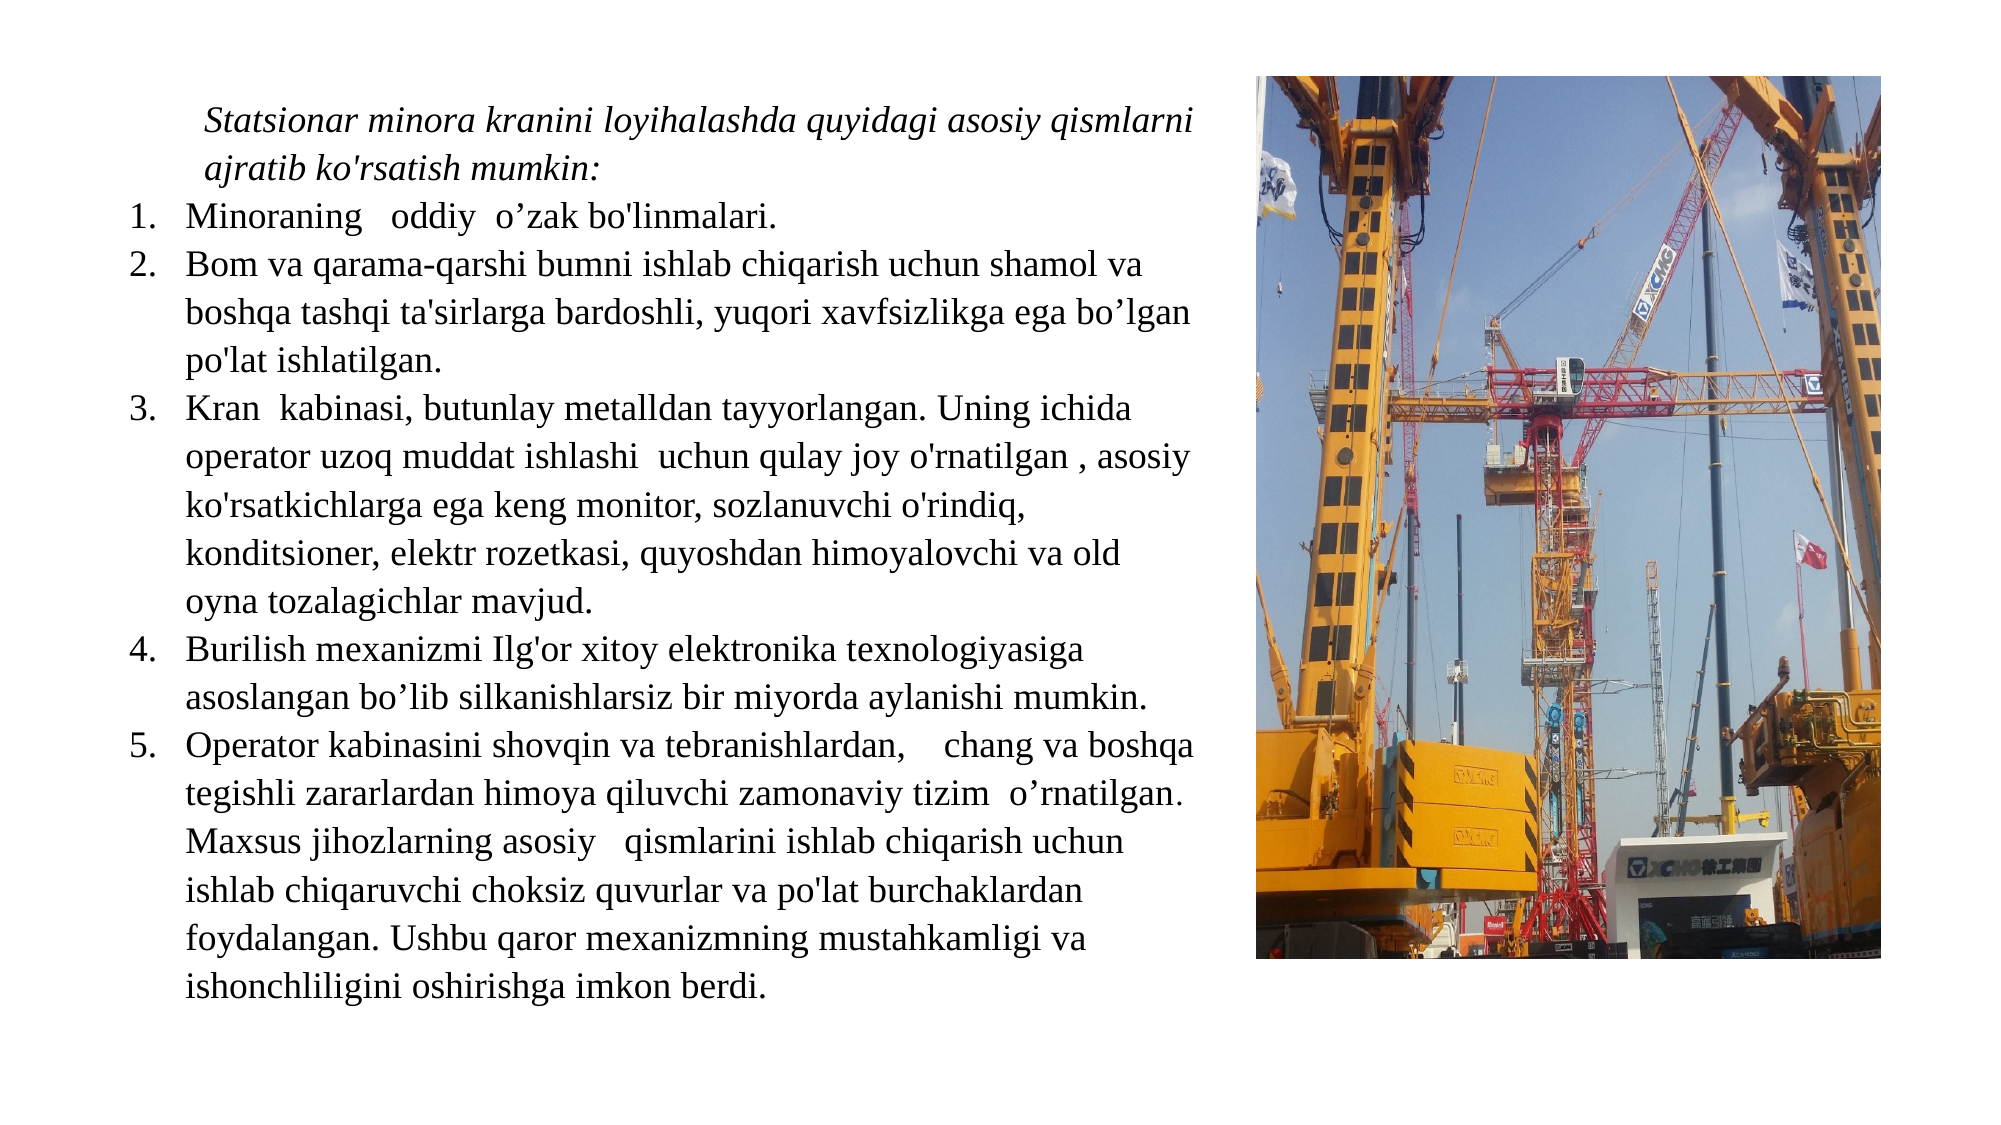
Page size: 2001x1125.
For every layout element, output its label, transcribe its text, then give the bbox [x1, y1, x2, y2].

picture [1256, 76, 1881, 959]
text_box Statsionar minora kranini loyihalashda quyidagi asosiy qismlarni ajratib ko'rsatish mumkin: Minoraning oddiy o’zak bo'linmalari. Bom va qarama-qarshi bumni ishlab chiqarish uchun shamol va boshqa tashqi ta'sirlarga bardoshli, yuqori xavfsizlikga ega bo’lgan po'lat ishlatilgan. Kran kabinasi, butunlay metalldan tayyorlangan. Uning ichida operator uzoq muddat ishlashi uchun qulay joy o'rnatilgan , asosiy ko'rsatkichlarga ega keng monitor, sozlanuvchi o'rindiq, konditsioner, elektr rozetkasi, quyoshdan himoyalovchi va old oyna tozalagichlar mavjud. Burilish mexanizmi Ilg'or xitoy elektronika texnologiyasiga asoslangan bo’lib silkanishlarsiz bir miyorda aylanishi mumkin. Operator kabinasini shovqin va tebranishlardan, chang va boshqa tegishli zararlardan himoya qiluvchi zamonaviy tizim o’rnatilgan. Maxsus jihozlarning asosiy qismlarini ishlab chiqarish uchun ishlab chiqaruvchi choksiz quvurlar va po'lat burchaklardan foydalangan. Ushbu qaror mexanizmning mustahkamligi va ishonchliligini oshirishga imkon berdi. [114, 83, 1217, 1014]
